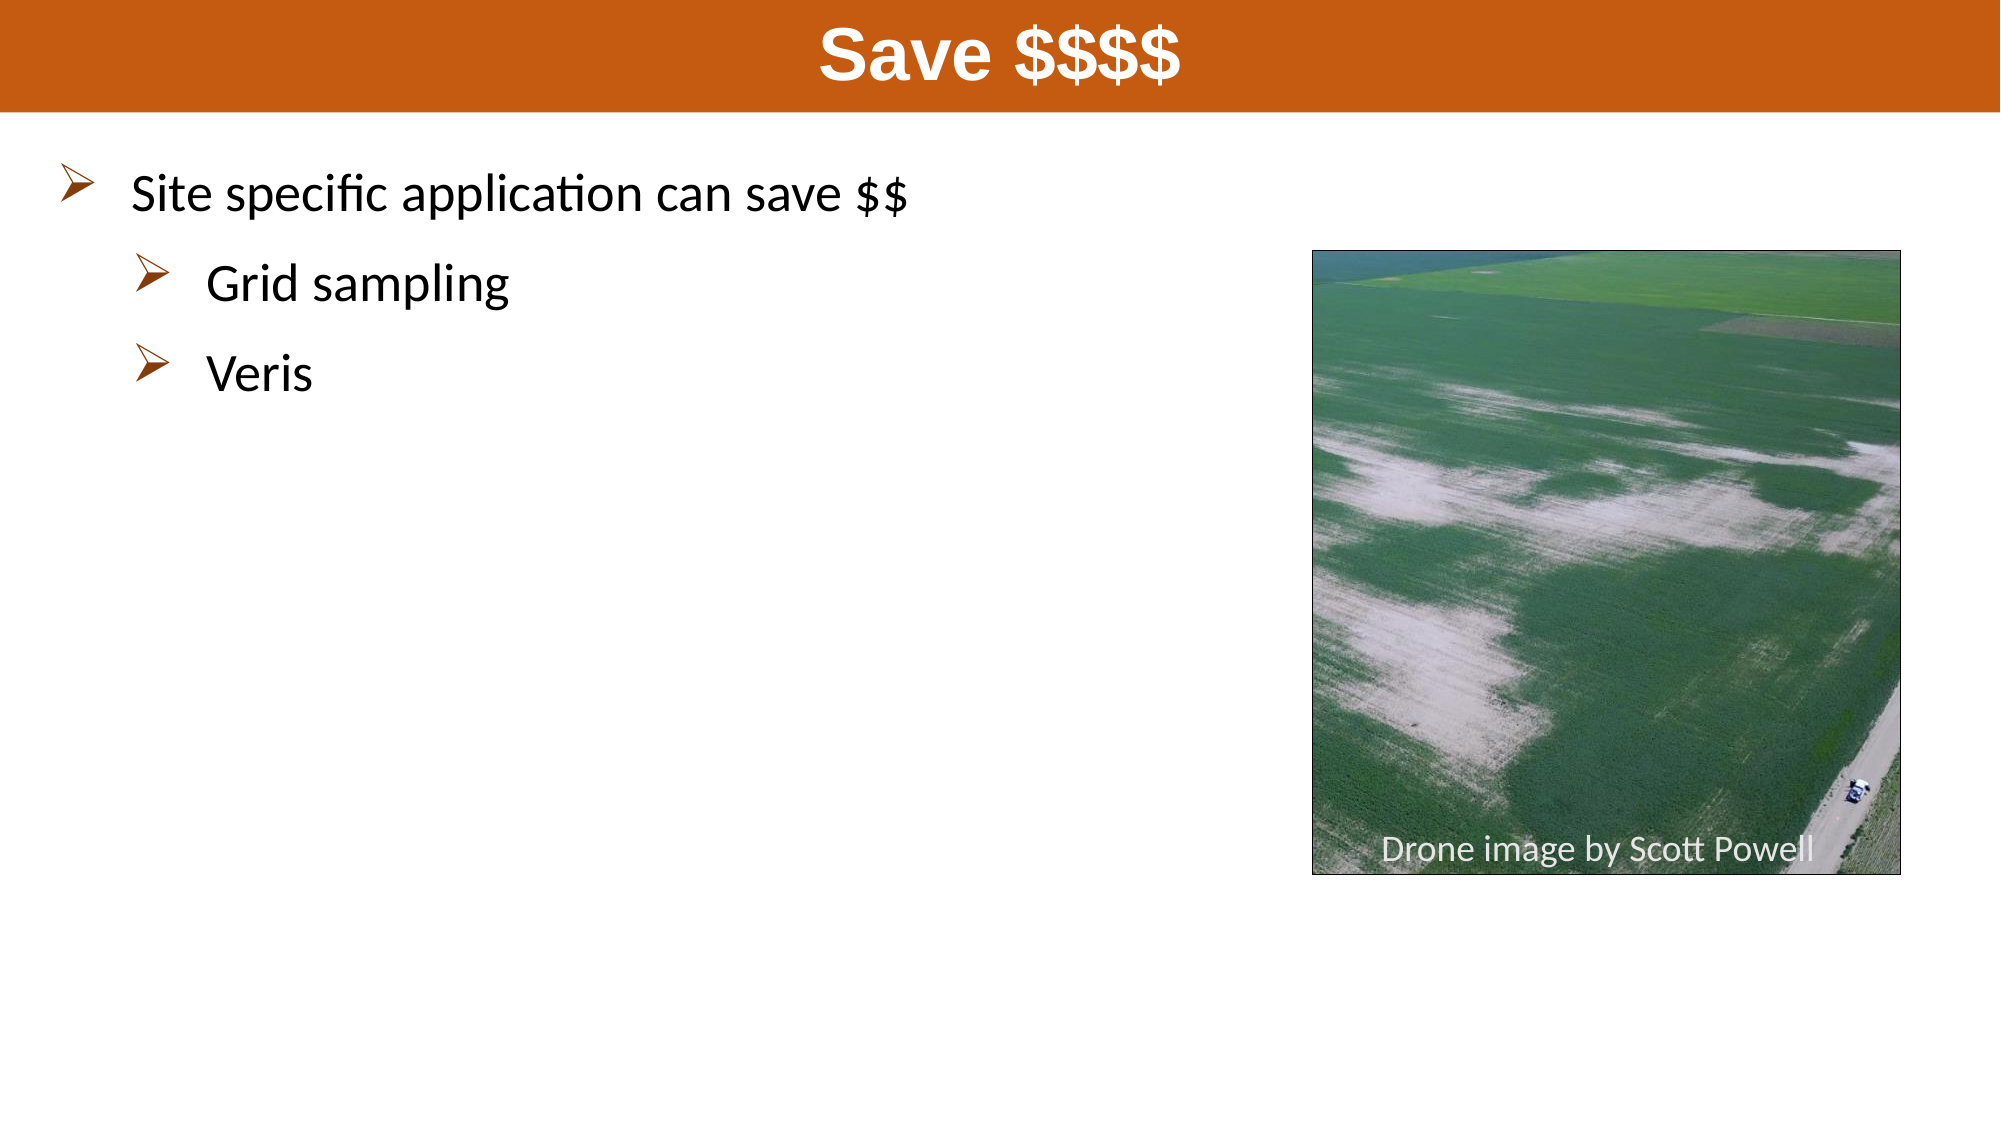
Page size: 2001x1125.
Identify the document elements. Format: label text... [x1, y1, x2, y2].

text_box Site specific application can save $$ Grid sampling Veris [41, 149, 1000, 410]
text_box Save $$$$ [0, 0, 2000, 113]
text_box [1312, 250, 2000, 877]
